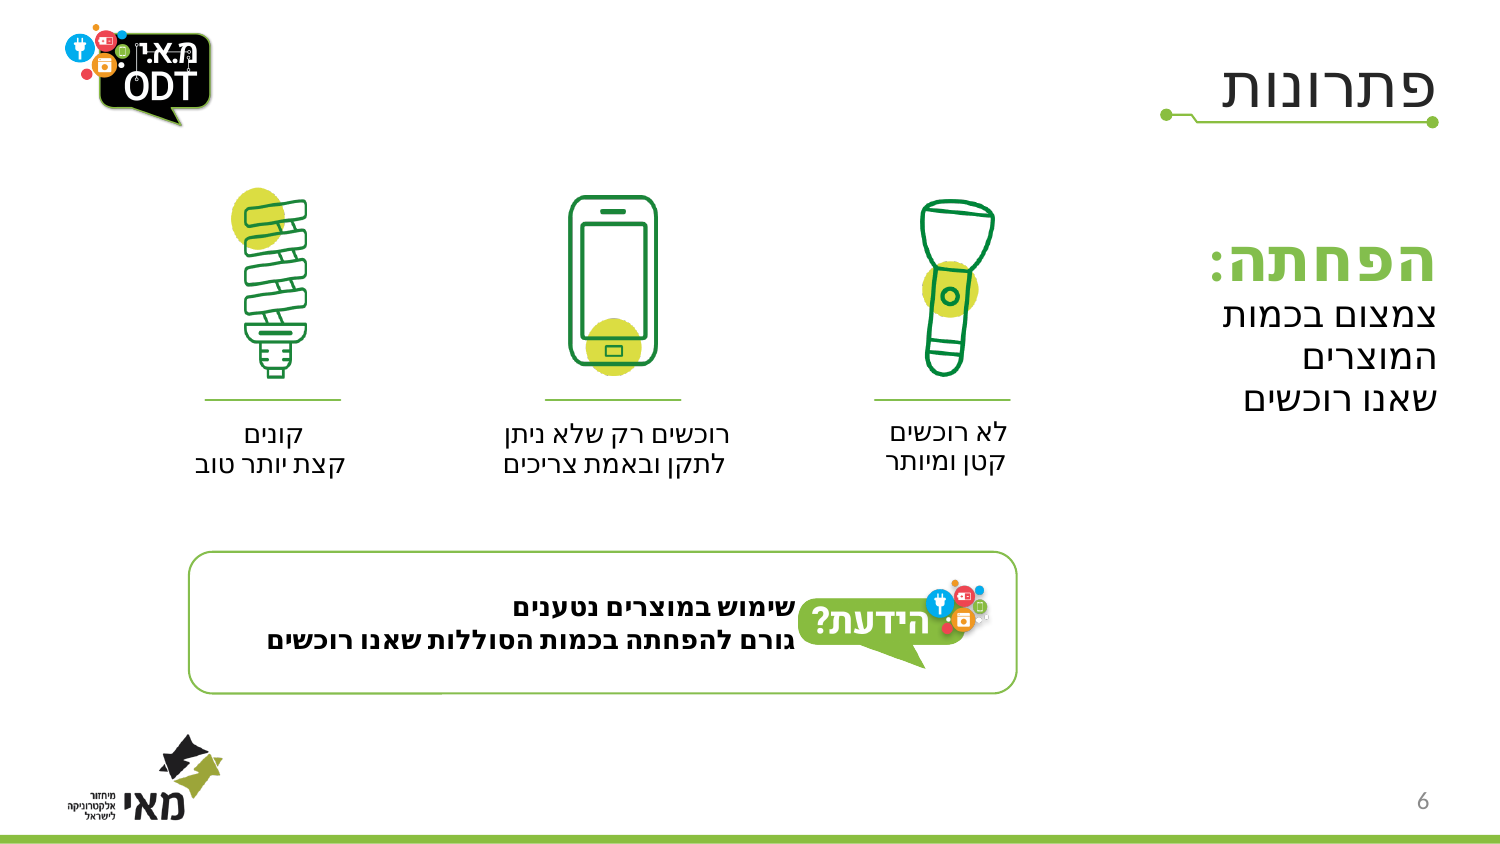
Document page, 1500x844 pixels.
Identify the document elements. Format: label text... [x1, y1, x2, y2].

text_box קונים קצת יותר טוב [180, 412, 362, 486]
picture [65, 24, 215, 130]
text_box [1160, 108, 1439, 129]
text_box פתרונות [1068, 52, 1453, 114]
picture [75, 43, 85, 59]
picture [919, 197, 996, 378]
picture [567, 195, 659, 376]
text_box רוכשים רק שלא ניתן לתקן ובאמת צריכים [483, 412, 746, 486]
picture [230, 187, 307, 379]
text_box [186, 549, 1019, 696]
text_box הפחתה: צמצום בכמות המוצרים שאנו רוכשים [1100, 244, 1454, 427]
picture [797, 576, 996, 669]
text_box לא רוכשים קטן ומיותר [868, 410, 1024, 484]
picture [64, 725, 225, 824]
